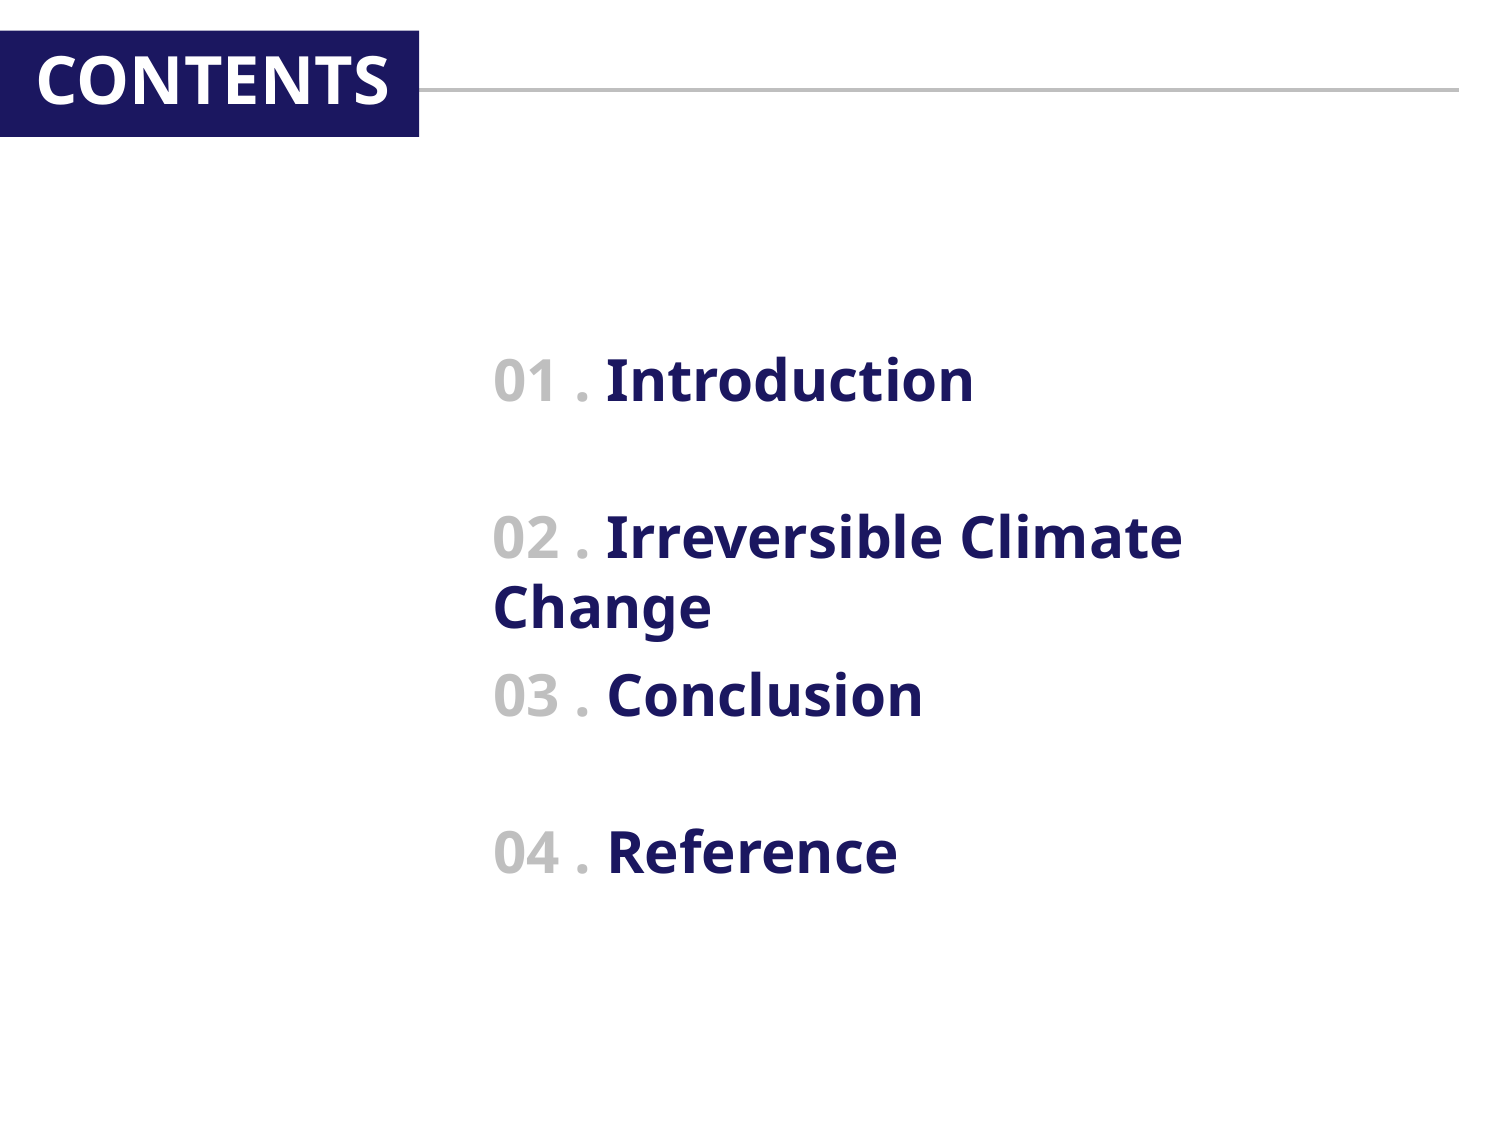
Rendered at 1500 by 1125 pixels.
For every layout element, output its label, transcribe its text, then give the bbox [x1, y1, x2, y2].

text_box 04 . Reference [478, 808, 1176, 893]
text_box 02 . Irreversible Climate Change [478, 493, 1412, 648]
text_box 01 . Introduction [478, 335, 1176, 421]
text_box 03 . Conclusion [478, 650, 1176, 736]
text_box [0, 30, 420, 138]
